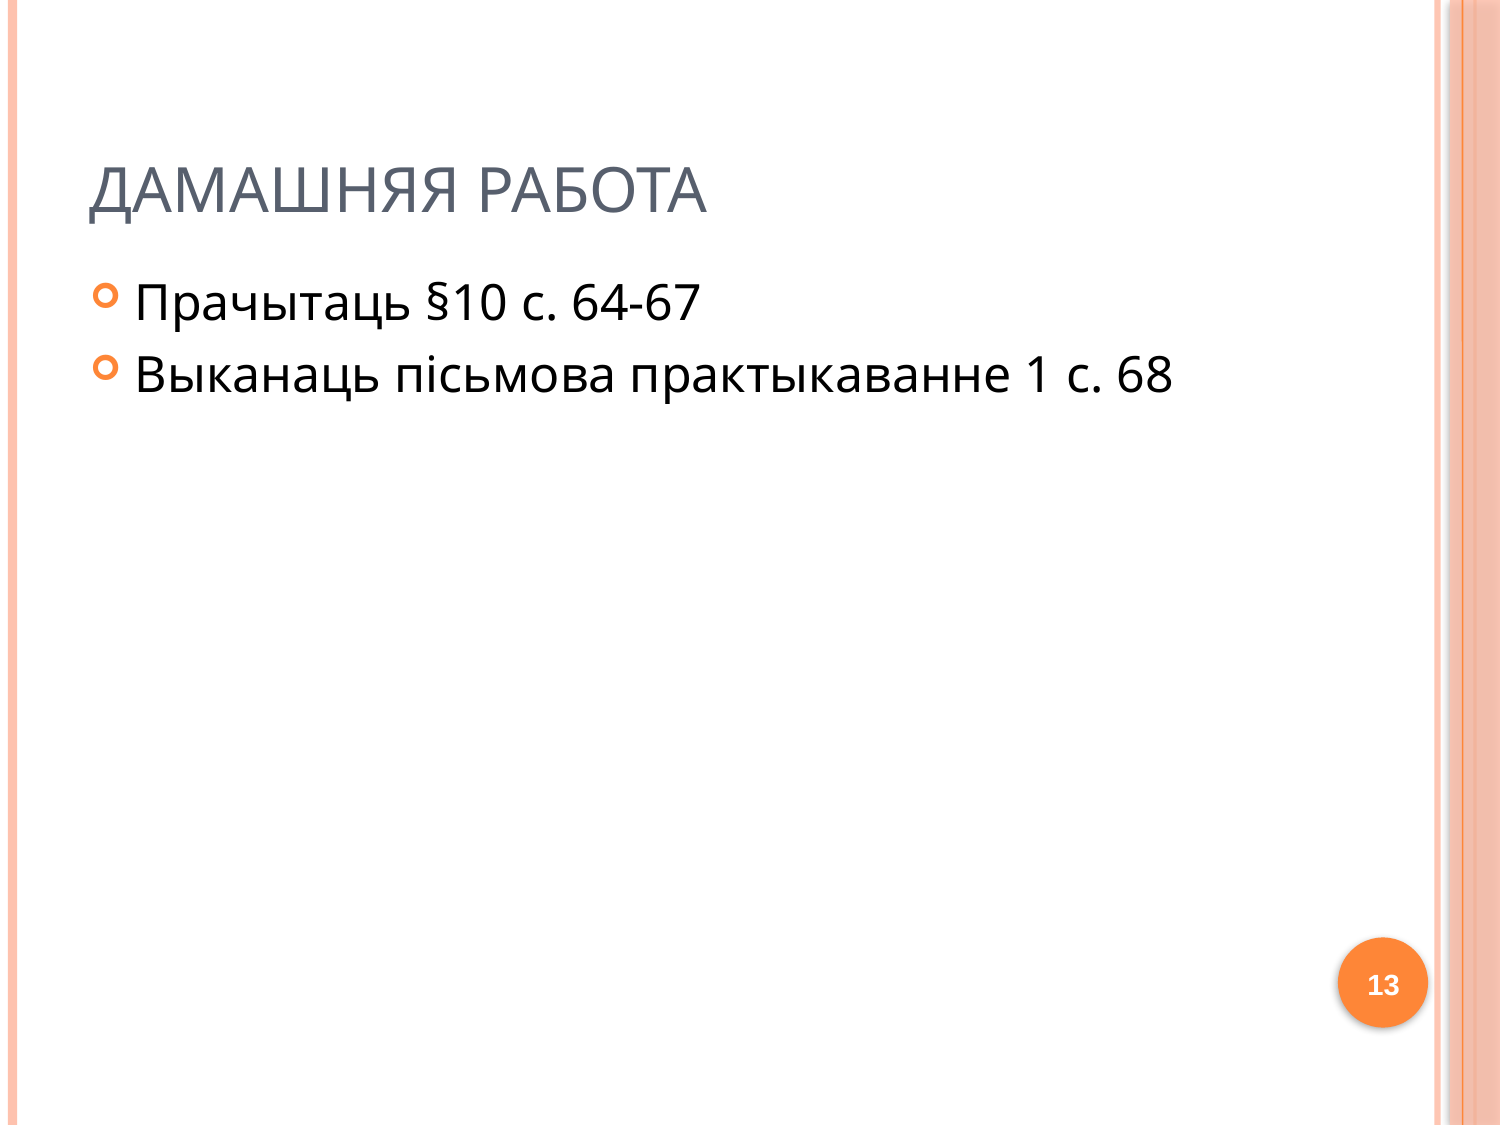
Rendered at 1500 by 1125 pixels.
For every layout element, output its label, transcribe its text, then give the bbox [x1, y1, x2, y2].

list Прачытаць §10 с. 64-67 Выканаць пісьмова практыкаванне 1 с. 68 [75, 262, 1300, 1062]
slide_number 13 [1333, 940, 1434, 1026]
title Дамашняя работа [75, 45, 1300, 233]
